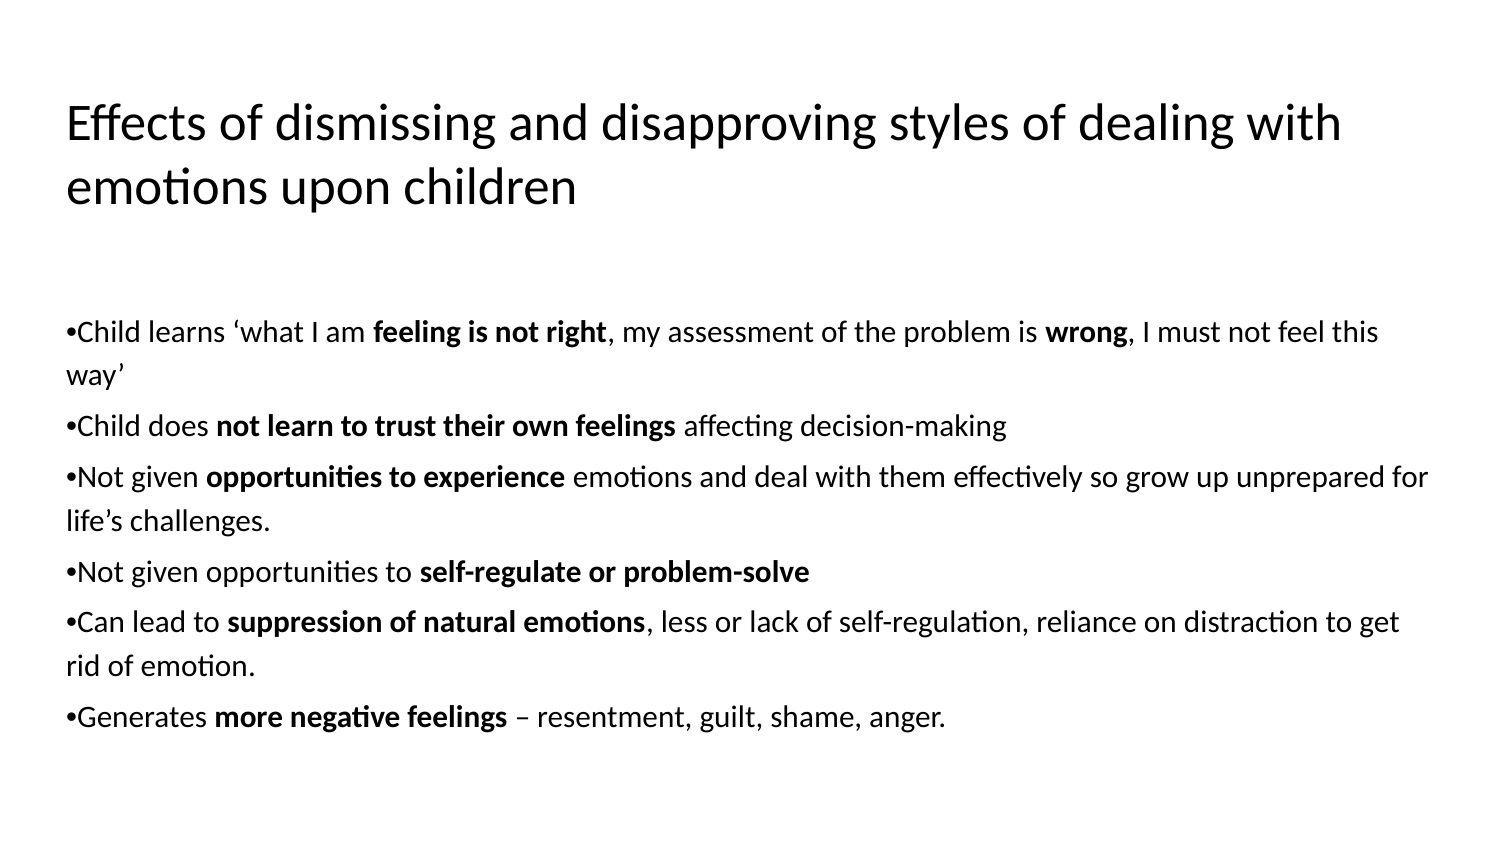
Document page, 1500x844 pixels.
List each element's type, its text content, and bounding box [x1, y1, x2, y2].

title Effects of dismissing and disapproving styles of dealing with emotions upon children [51, 72, 1449, 221]
list •Child learns ‘what I am feeling is not right, my assessment of the problem is wrong, I must not feel this way’ •Child does not learn to trust their own feelings affecting decision-making •Not given opportunities to experience emotions and deal with them effectively so grow up unprepared for life’s challenges. •Not given opportunities to self-regulate or problem-solve •Can lead to suppression of natural emotions, less or lack of self-regulation, reliance on distraction to get rid of emotion. •Generates more negative feelings – resentment, guilt, shame, anger. [51, 290, 1449, 750]
